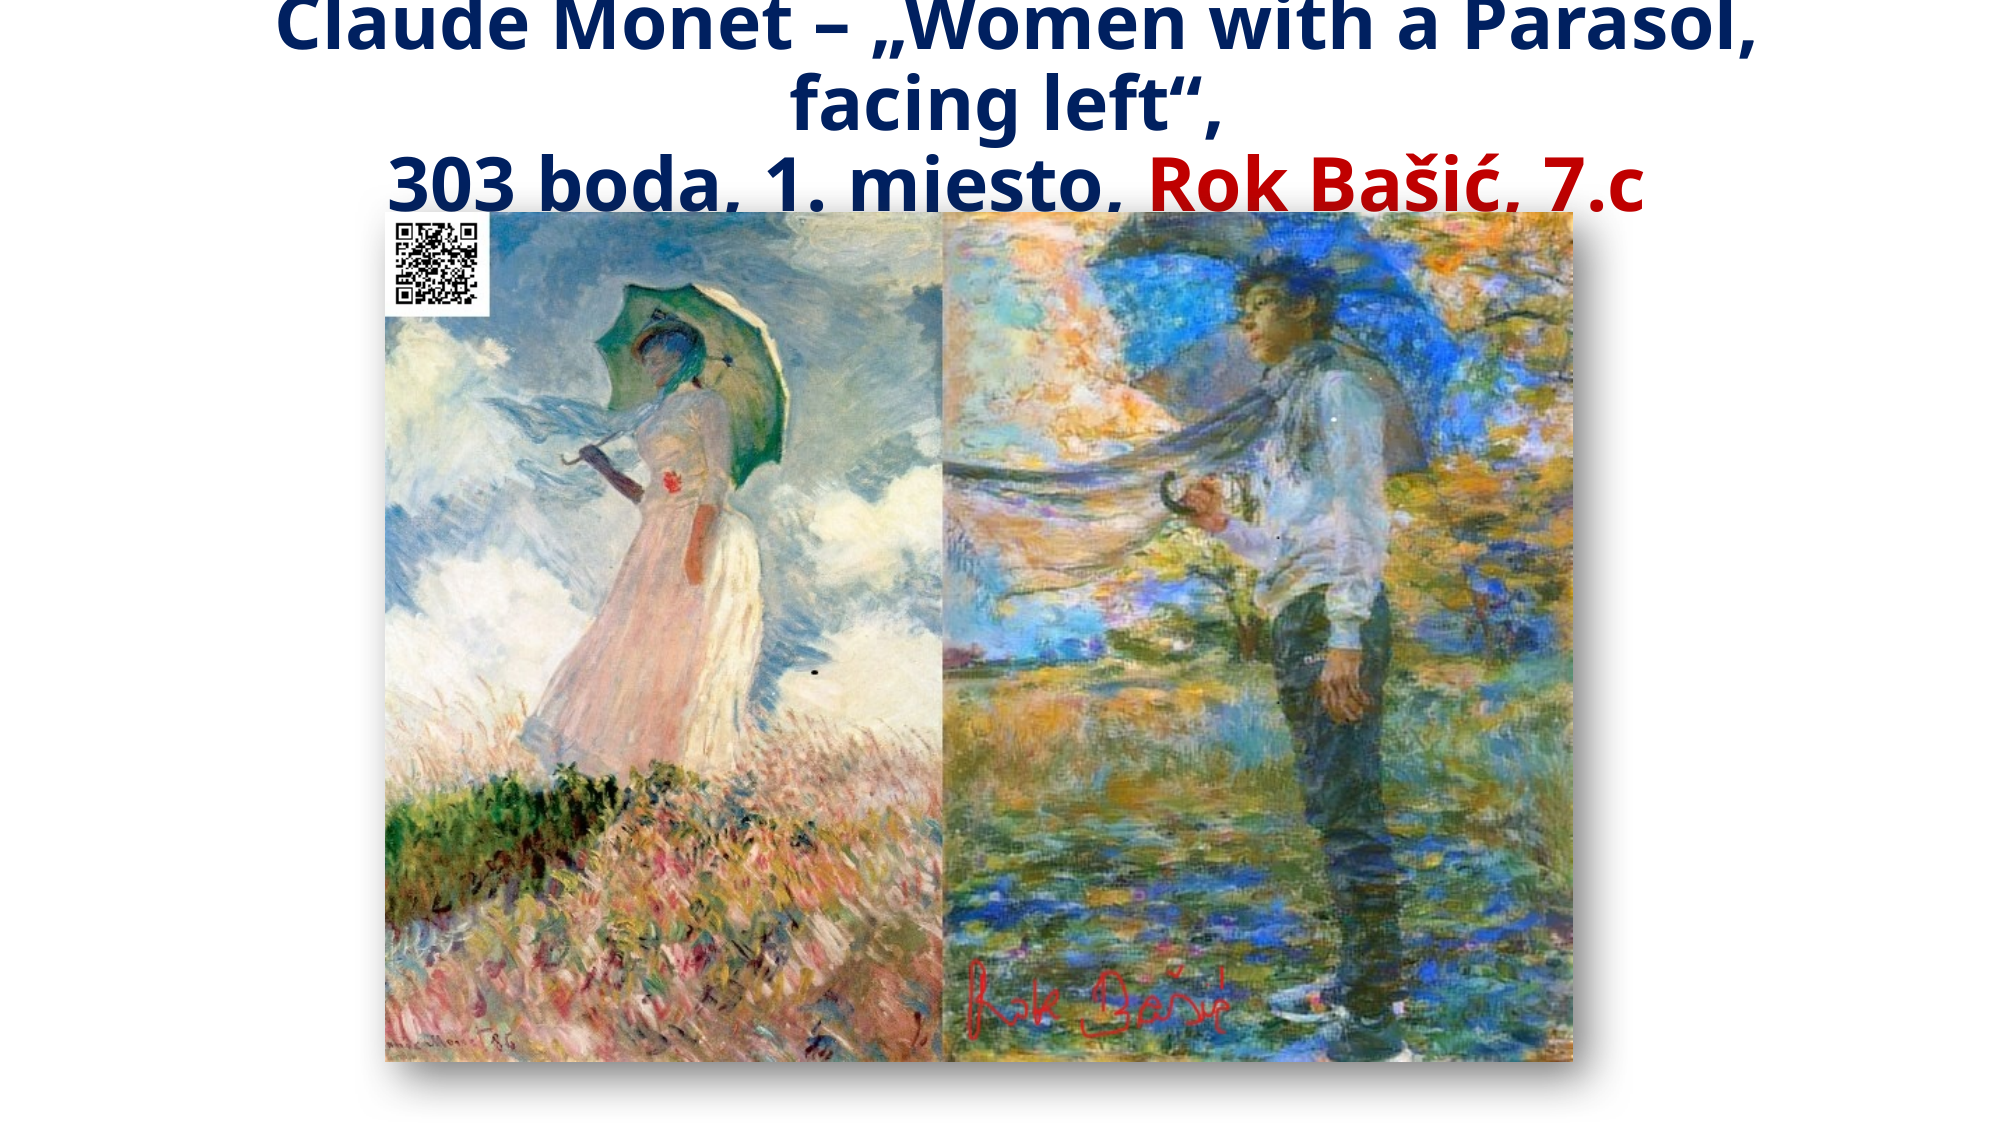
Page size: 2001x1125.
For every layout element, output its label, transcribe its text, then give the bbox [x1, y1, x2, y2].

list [385, 212, 1573, 1062]
title Claude Monet – „Women with a Parasol, facing left“, 303 boda, 1. mjesto, Rok Bašić, 7.c [137, 31, 1898, 182]
